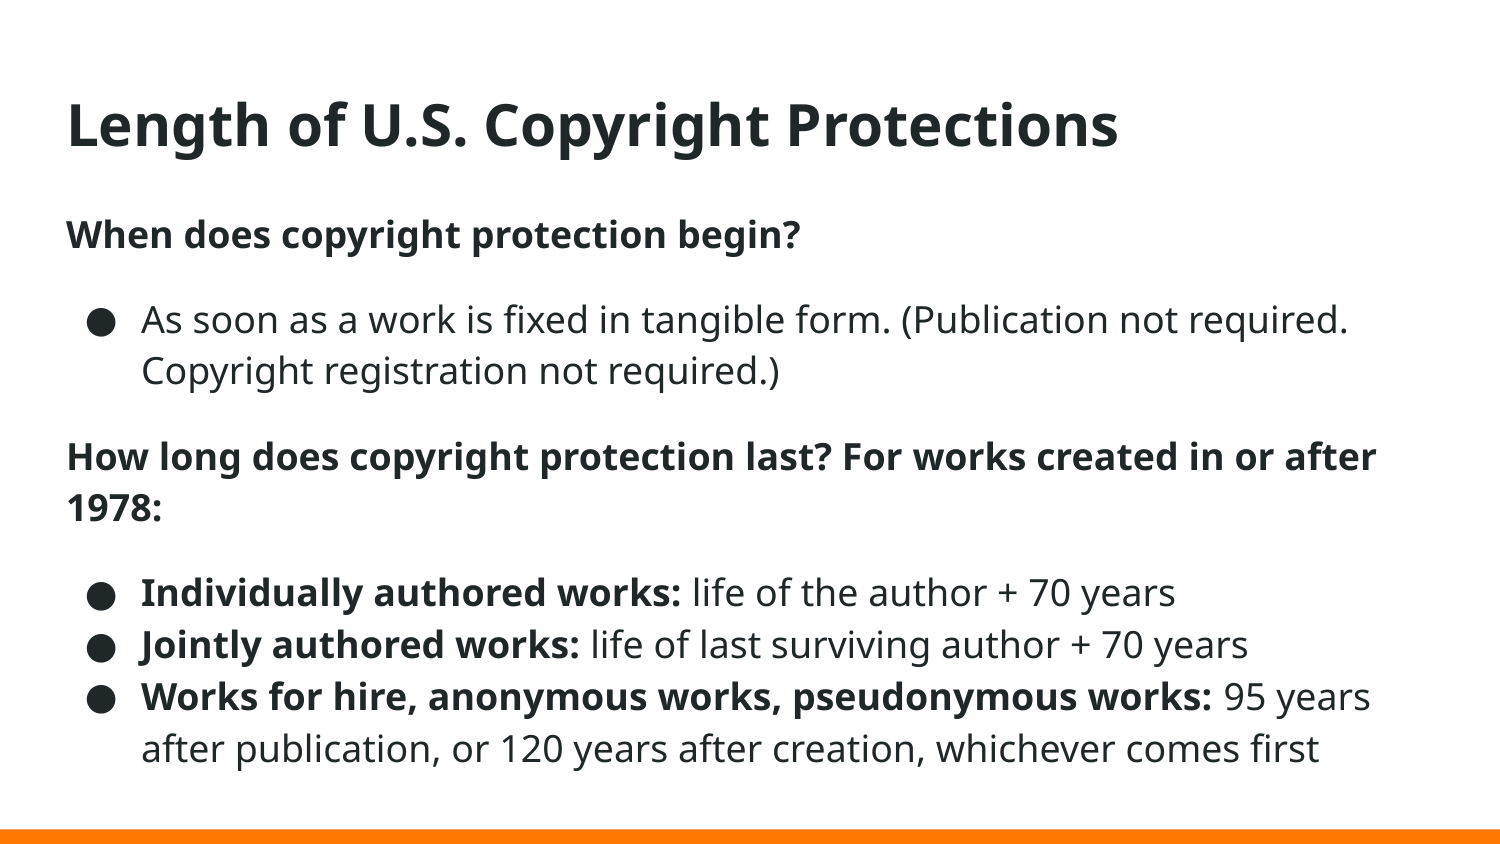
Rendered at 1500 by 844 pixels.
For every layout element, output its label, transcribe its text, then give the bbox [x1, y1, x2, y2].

title Length of U.S. Copyright Protections [51, 72, 1449, 167]
list When does copyright protection begin? As soon as a work is fixed in tangible form. (Publication not required. Copyright registration not required.) How long does copyright protection last? For works created in or after 1978: Individually authored works: life of the author + 70 years Jointly authored works: life of last surviving author + 70 years Works for hire, anonymous works, pseudonymous works: 95 years after publication, or 120 years after creation, whichever comes first [51, 189, 1449, 825]
